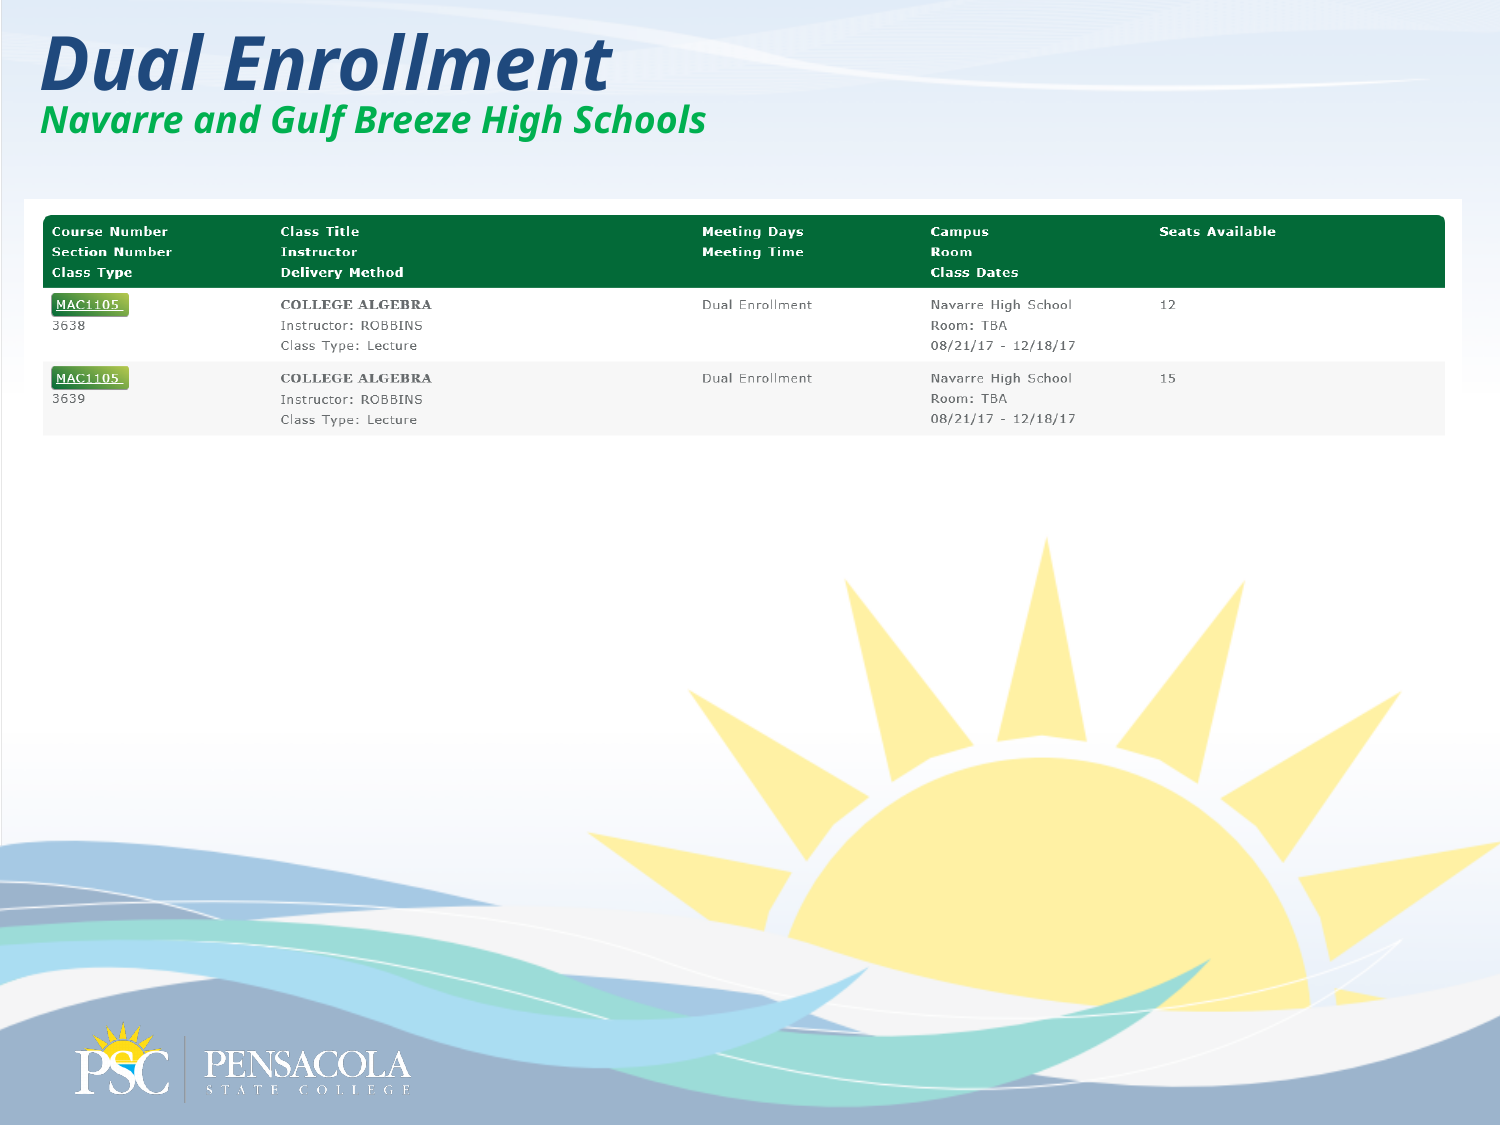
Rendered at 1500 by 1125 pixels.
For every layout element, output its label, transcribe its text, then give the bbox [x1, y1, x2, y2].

picture [24, 199, 1462, 476]
list Dual Enrollment Navarre and Gulf Breeze High Schools [24, 24, 1500, 335]
